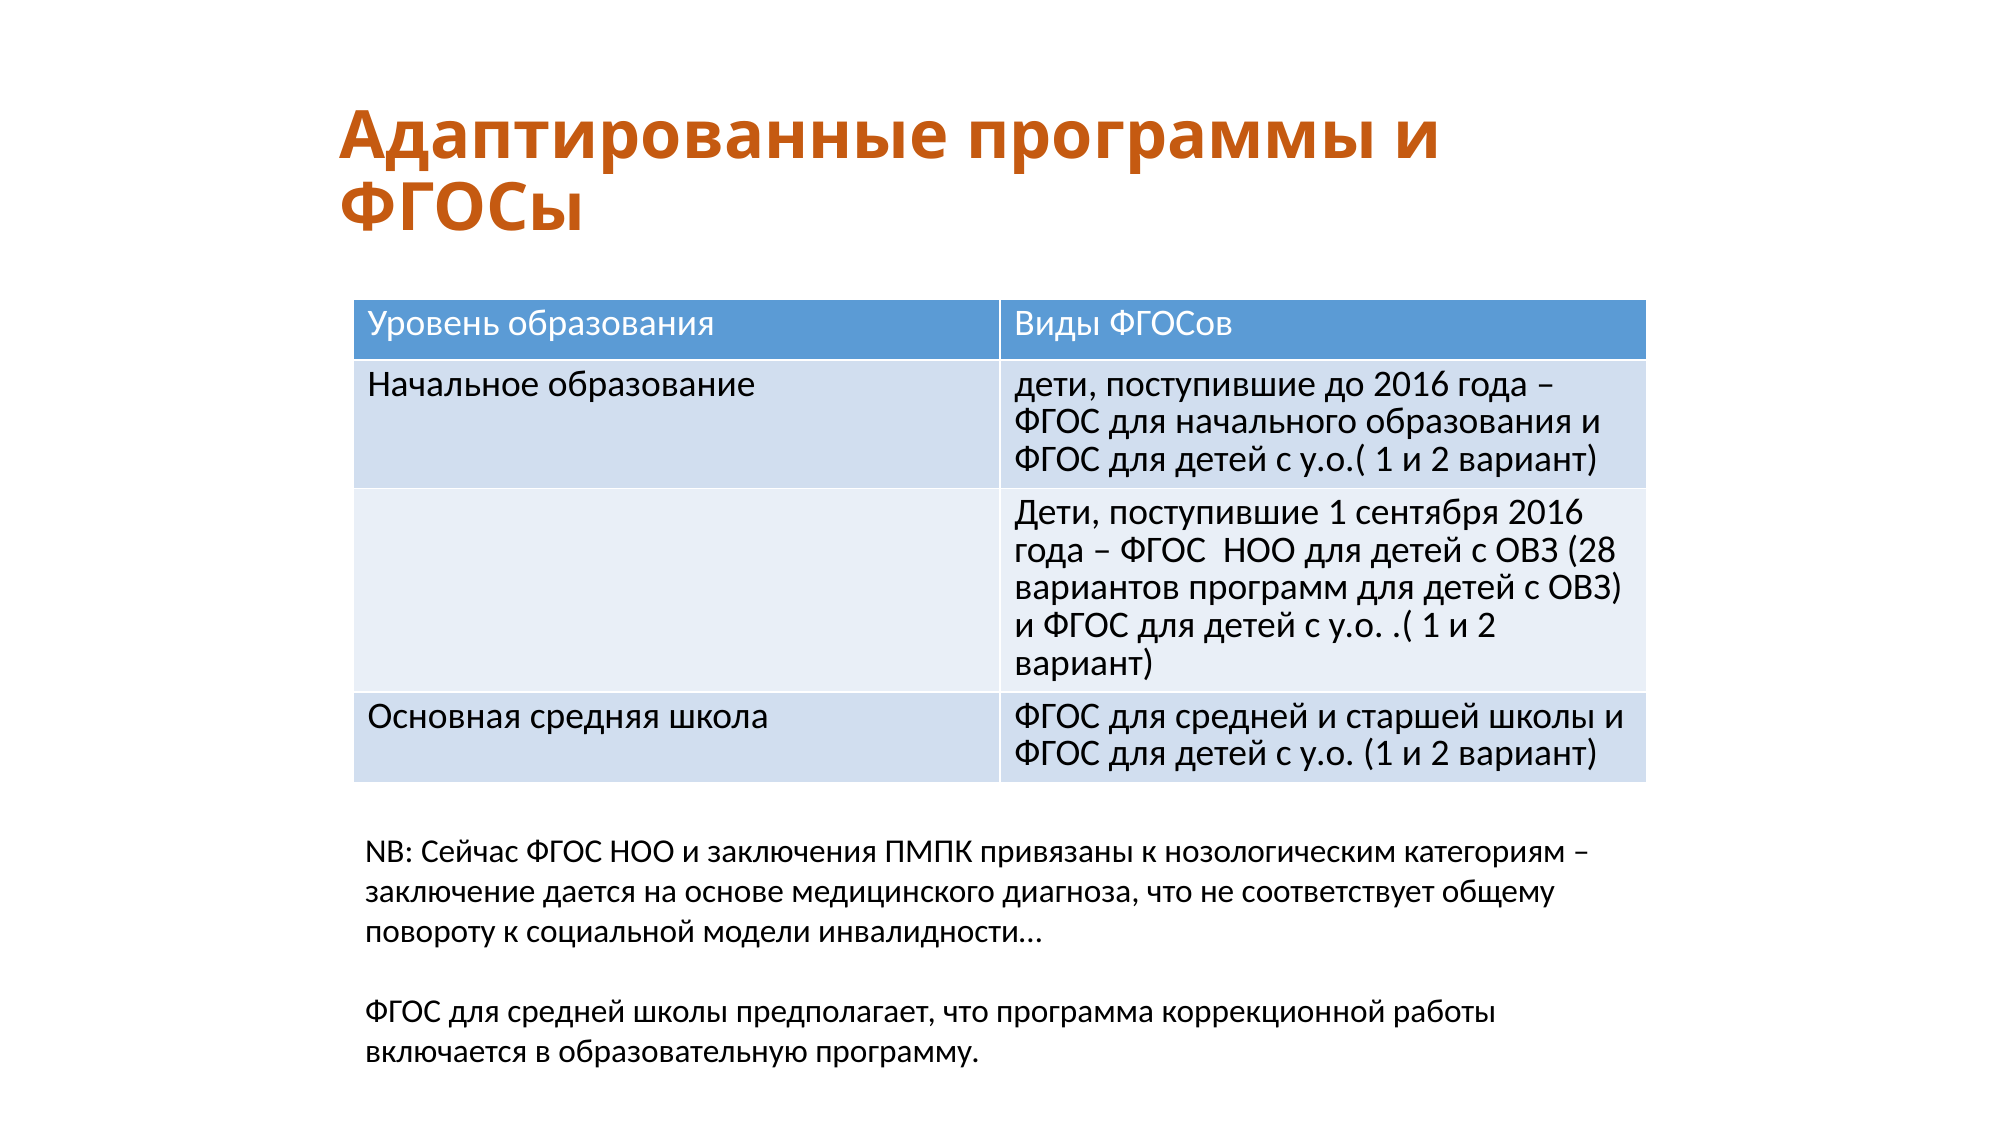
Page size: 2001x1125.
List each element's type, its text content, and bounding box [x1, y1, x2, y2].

table_cell Основная средняя школа [354, 693, 999, 782]
table_header Виды ФГОСов [1001, 300, 1646, 359]
table_header Уровень образования [354, 300, 999, 359]
table_cell ФГОС для средней и старшей школы и ФГОС для детей с у.о. (1 и 2 вариант) [1001, 693, 1646, 782]
table_cell [354, 489, 999, 691]
table_cell дети, поступившие до 2016 года – ФГОС для начального образования и ФГОС для детей с у.о.( 1 и 2 вариант) [1001, 361, 1646, 488]
table_cell Начальное образование [354, 361, 999, 488]
title Адаптированные программы и ФГОСы [324, 90, 1675, 256]
text_box NB: Сейчас ФГОС НОО и заключения ПМПК привязаны к нозологическим категориям – заключение дается на основе медицинского диагноза, что не соответствует общему повороту к социальной модели инвалидности… ФГОС для средней школы предполагает, что программа коррекционной работы включается в образовательную программу. [350, 822, 1662, 1077]
table_cell Дети, поступившие 1 сентября 2016 года – ФГОС НОО для детей с ОВЗ (28 вариантов программ для детей с ОВЗ) и ФГОС для детей с у.о. .( 1 и 2 вариант) [1001, 489, 1646, 691]
